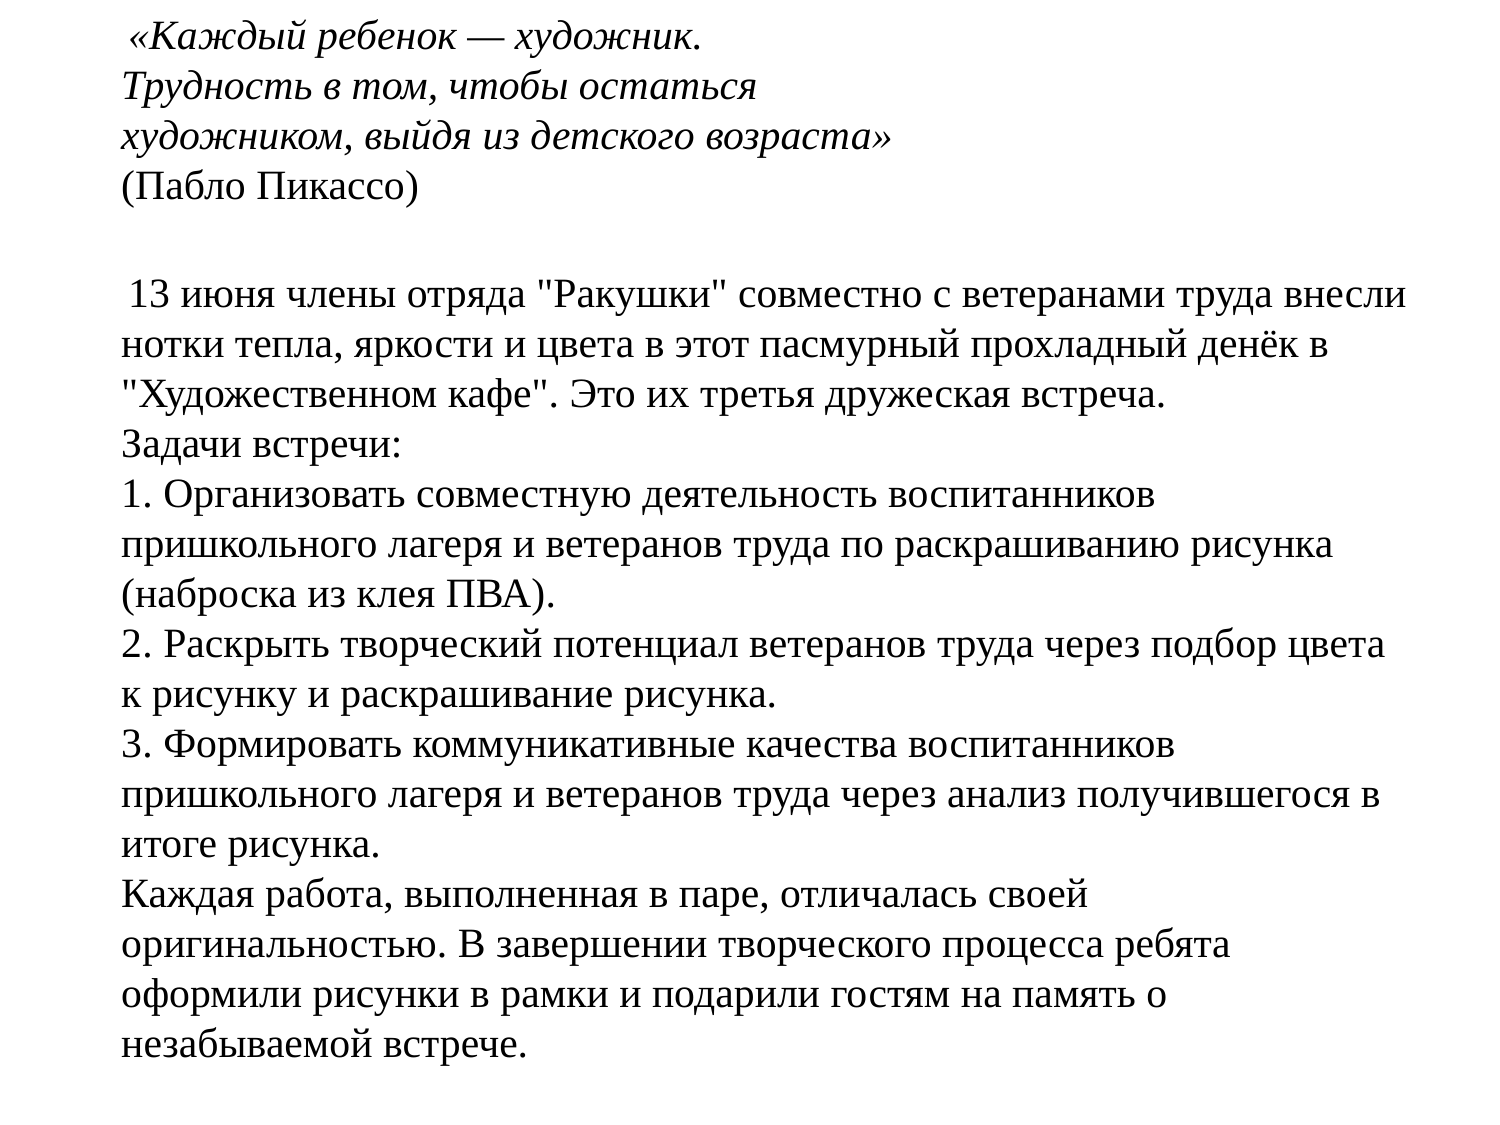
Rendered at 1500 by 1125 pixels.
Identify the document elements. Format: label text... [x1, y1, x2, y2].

list «Каждый ребенок — художник. Трудность в том, чтобы остаться художником, выйдя из детского возраста» (Пабло Пикассо) 13 июня члены отряда "Ракушки" совместно с ветеранами труда внесли нотки тепла, яркости и цвета в этот пасмурный прохладный денёк в "Художественном кафе". Это их третья дружеская встреча. Задачи встречи: 1. Организовать совместную деятельность воспитанников пришкольного лагеря и ветеранов труда по раскрашиванию рисунка (наброска из клея ПВА). 2. Раскрыть творческий потенциал ветеранов труда через подбор цвета к рисунку и раскрашивание рисунка. 3. Формировать коммуникативные качества воспитанников пришкольного лагеря и ветеранов труда через анализ получившегося в итоге рисунка. Каждая работа, выполненная в паре, отличалась своей оригинальностью. В завершении творческого процесса ребята оформили рисунки в рамки и подарили гостям на память о незабываемой встрече. [50, 0, 1425, 1075]
